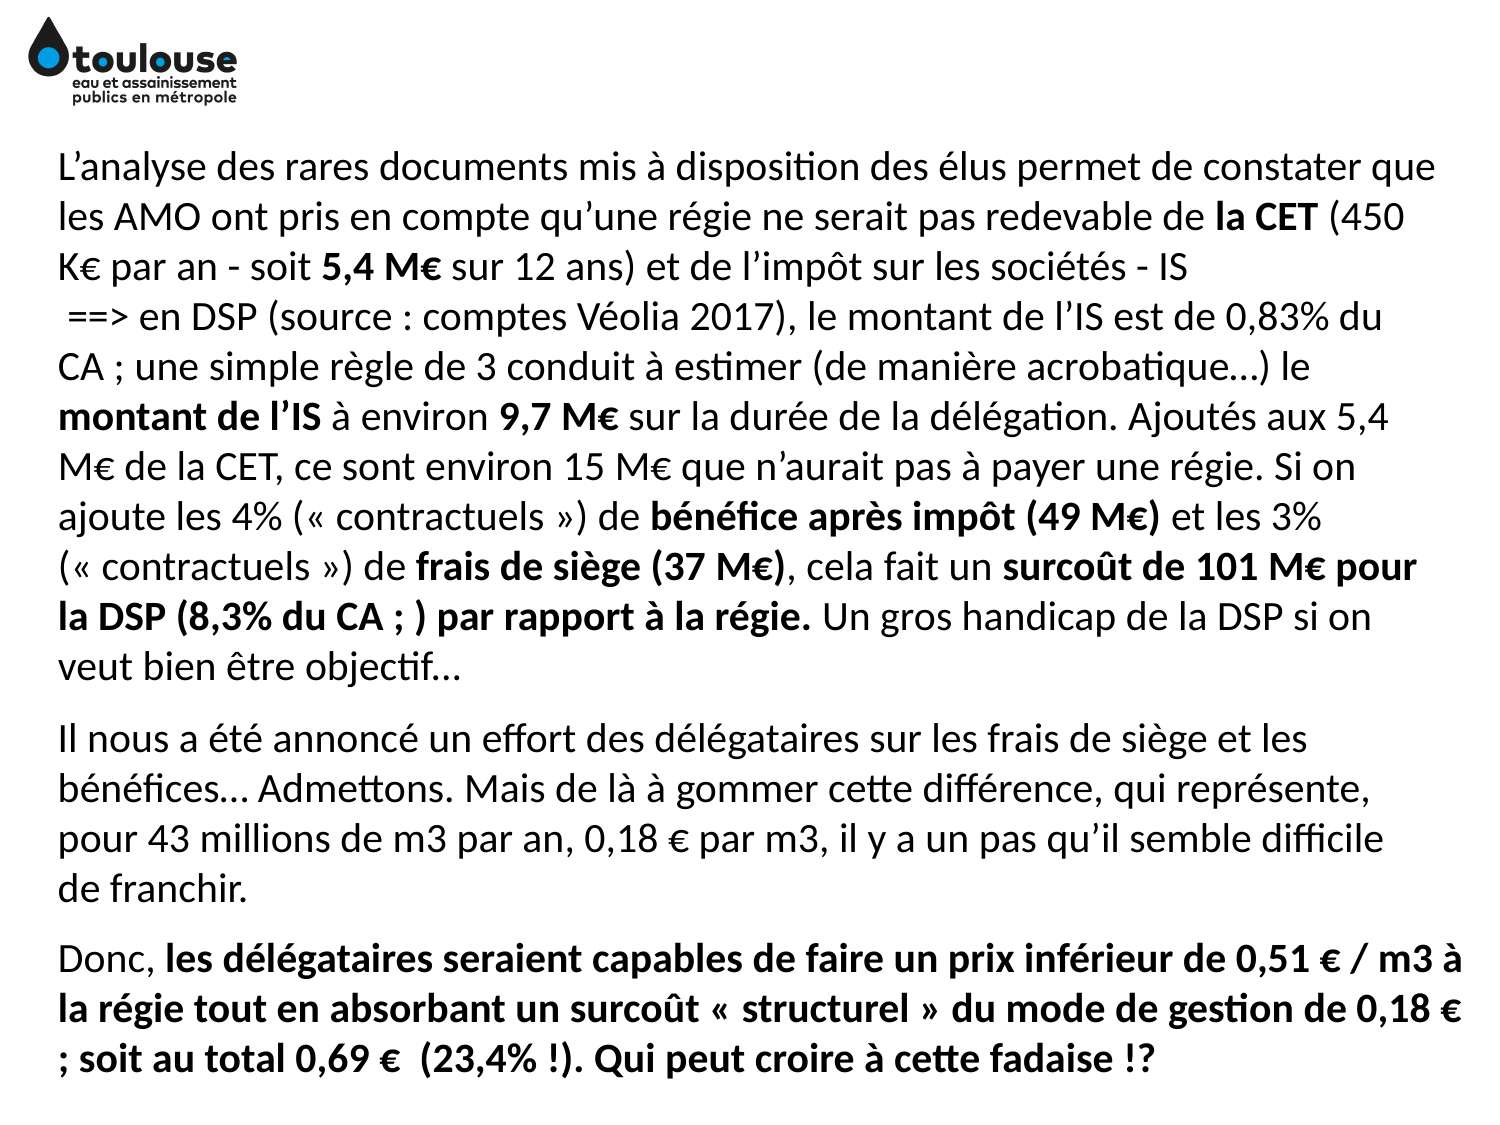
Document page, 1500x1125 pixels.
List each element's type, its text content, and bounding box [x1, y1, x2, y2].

text_box Donc, les délégataires seraient capables de faire un prix inférieur de 0,51 € / m3 à la régie tout en absorbant un surcoût « structurel » du mode de gestion de 0,18 € ; soit au total 0,69 € (23,4% !). Qui peut croire à cette fadaise !? [43, 923, 1480, 1088]
picture [14, 2, 251, 118]
text_box L’analyse des rares documents mis à disposition des élus permet de constater que les AMO ont pris en compte qu’une régie ne serait pas redevable de la CET (450 K€ par an - soit 5,4 M€ sur 12 ans) et de l’impôt sur les sociétés - IS ==> en DSP (source : comptes Véolia 2017), le montant de l’IS est de 0,83% du CA ; une simple règle de 3 conduit à estimer (de manière acrobatique…) le montant de l’IS à environ 9,7 M€ sur la durée de la délégation. Ajoutés aux 5,4 M€ de la CET, ce sont environ 15 M€ que n’aurait pas à payer une régie. Si on ajoute les 4% (« contractuels ») de bénéfice après impôt (49 M€) et les 3% (« contractuels ») de frais de siège (37 M€), cela fait un surcoût de 101 M€ pour la DSP (8,3% du CA ; ) par rapport à la régie. Un gros handicap de la DSP si on veut bien être objectif... [43, 131, 1469, 697]
text_box Il nous a été annoncé un effort des délégataires sur les frais de siège et les bénéfices… Admettons. Mais de là à gommer cette différence, qui représente, pour 43 millions de m3 par an, 0,18 € par m3, il y a un pas qu’il semble difficile de franchir. [42, 702, 1438, 918]
